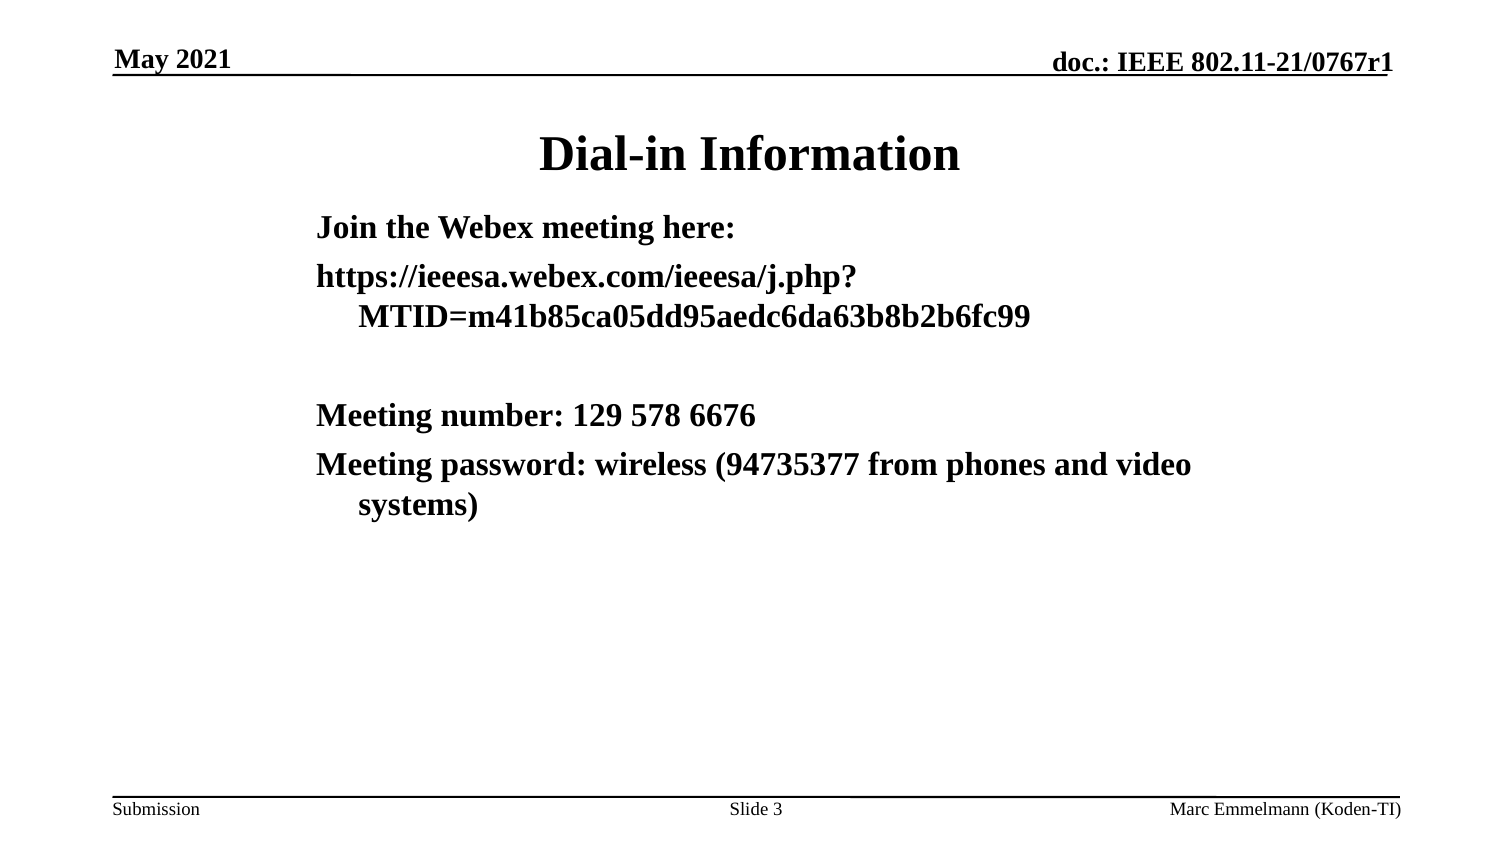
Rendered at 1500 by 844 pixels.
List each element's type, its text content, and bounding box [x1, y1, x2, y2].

list Join the Webex meeting here: https://ieeesa.webex.com/ieeesa/j.php?MTID=m41b85ca05dd95aedc6da63b8b2b6fc99 Meeting number: 129 578 6676 Meeting password: wireless (94735377 from phones and video systems) [300, 197, 1258, 704]
footer Marc Emmelmann (Koden-TI) [878, 796, 1402, 820]
title Dial-in Information [112, 84, 1388, 216]
slide_number Slide 3 [712, 796, 800, 842]
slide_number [114, 40, 423, 75]
